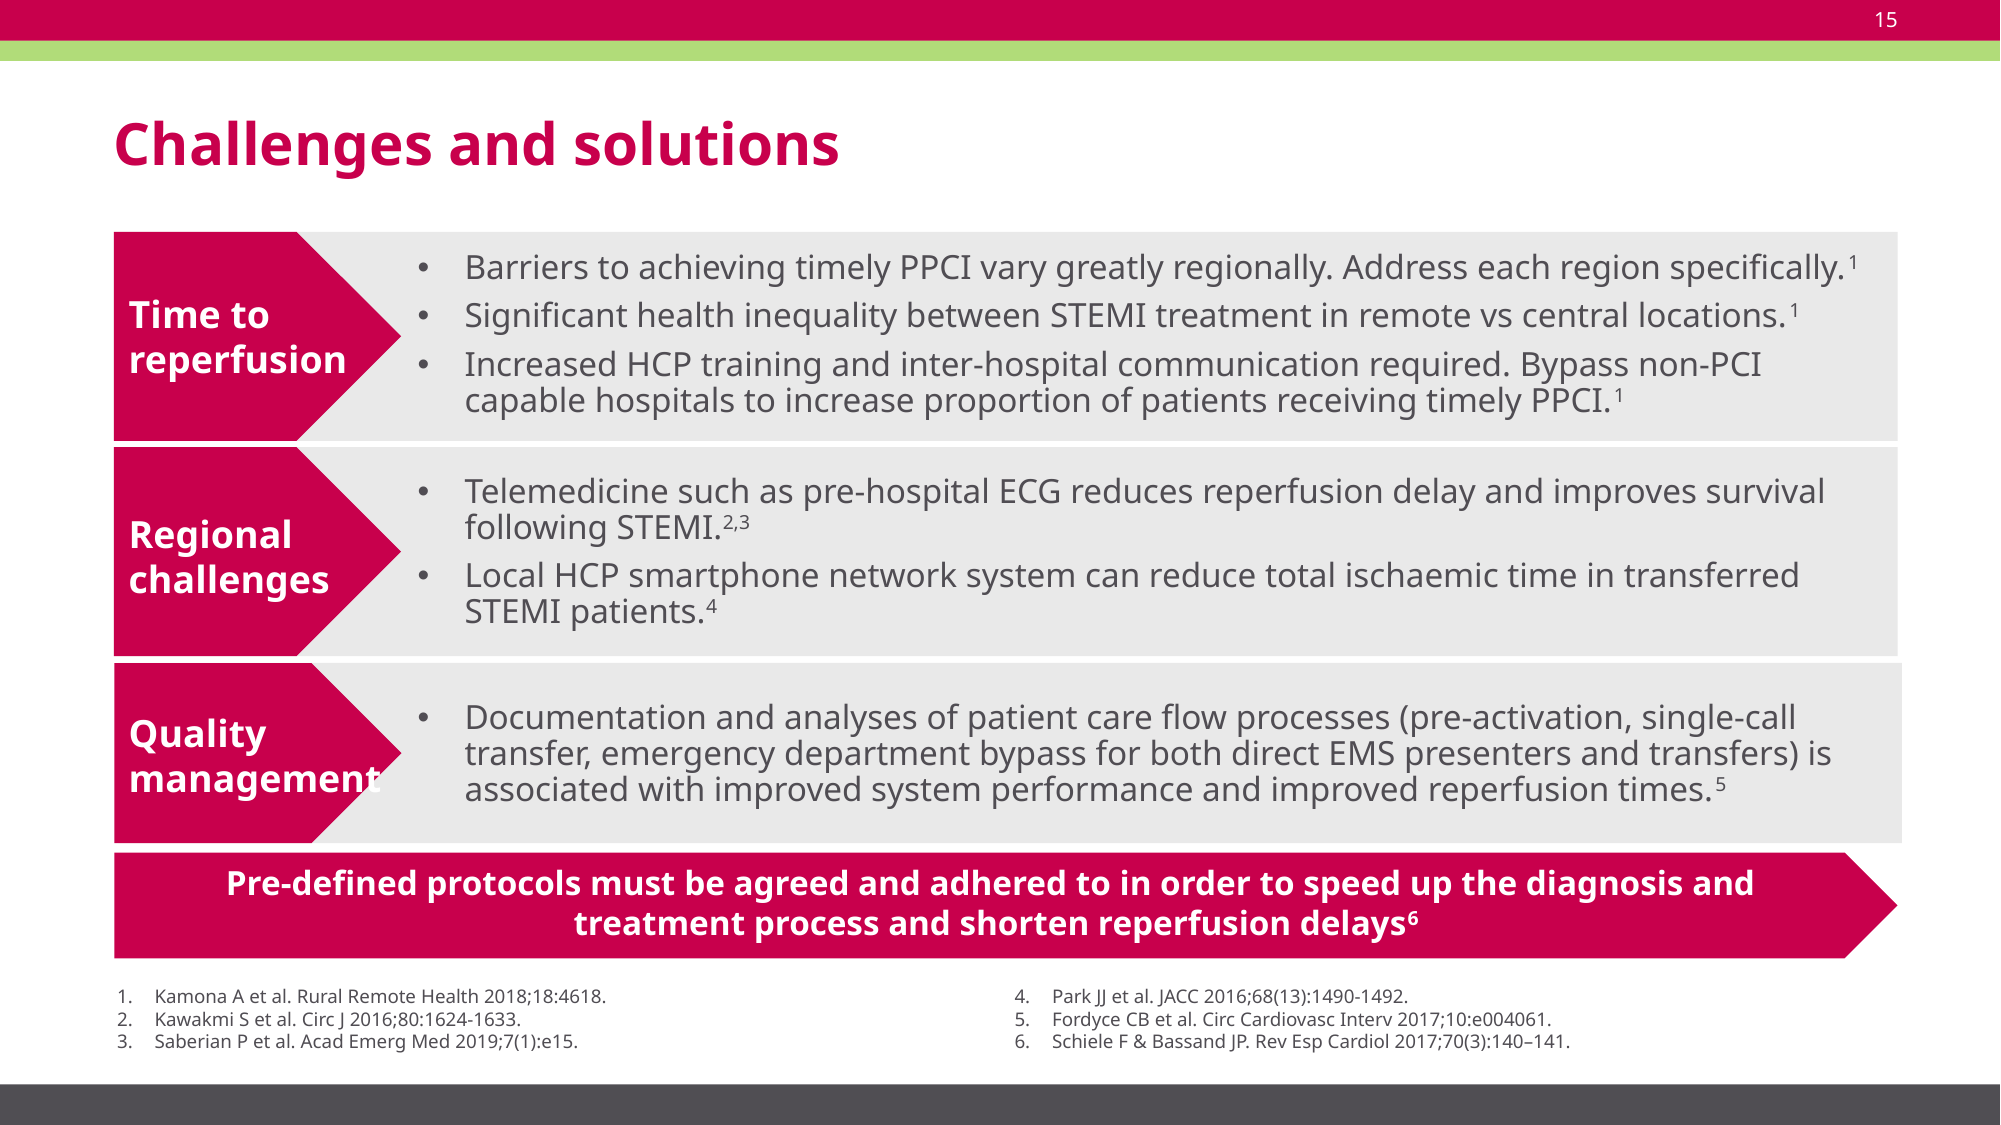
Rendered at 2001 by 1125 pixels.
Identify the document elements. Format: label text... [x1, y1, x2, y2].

text_box Regional challenges [114, 503, 346, 608]
text_box Time to reperfusion [114, 283, 368, 389]
title Challenges and solutions [114, 73, 1898, 221]
text_box Quality management [113, 666, 402, 843]
text_box [113, 523, 457, 675]
slide_number 15 [1821, 7, 1898, 33]
text_box Kamona A et al. Rural Remote Health 2018;18:4618. Kawakmi S et al. Circ J 2016;80:1624-1633. Saberian P et al. Acad Emerg Med 2019;7(1):e15. [102, 977, 694, 1084]
list Documentation and analyses of patient care flow processes (pre-activation, single-call transfer, emergency department bypass for both direct EMS presenters and transfers) is associated with improved system performance and improved reperfusion times.5 [417, 667, 1894, 843]
text_box Park JJ et al. JACC 2016;68(13):1490-1492. Fordyce CB et al. Circ Cardiovasc Interv 2017;10:e004061. Schiele F & Bassand JP. Rev Esp Cardiol 2017;70(3):140–141. [999, 977, 1886, 1083]
text_box [113, 275, 402, 419]
list Barriers to achieving timely PPCI vary greatly regionally. Address each region specifically.1 Significant health inequality between STEMI treatment in remote vs central locations.1 Increased HCP training and inter-hospital communication required. Bypass non-PCI capable hospitals to increase proportion of patients receiving timely PPCI.1 [417, 231, 1894, 439]
text_box Pre-defined protocols must be agreed and adhered to in order to speed up the diagnosis and treatment process and shorten reperfusion delays6 [127, 855, 1865, 950]
list Telemedicine such as pre-hospital ECG reduces reperfusion delay and improves survival following STEMI.2,3 Local HCP smartphone network system can reduce total ischaemic time in transferred STEMI patients.4 [417, 450, 1894, 656]
